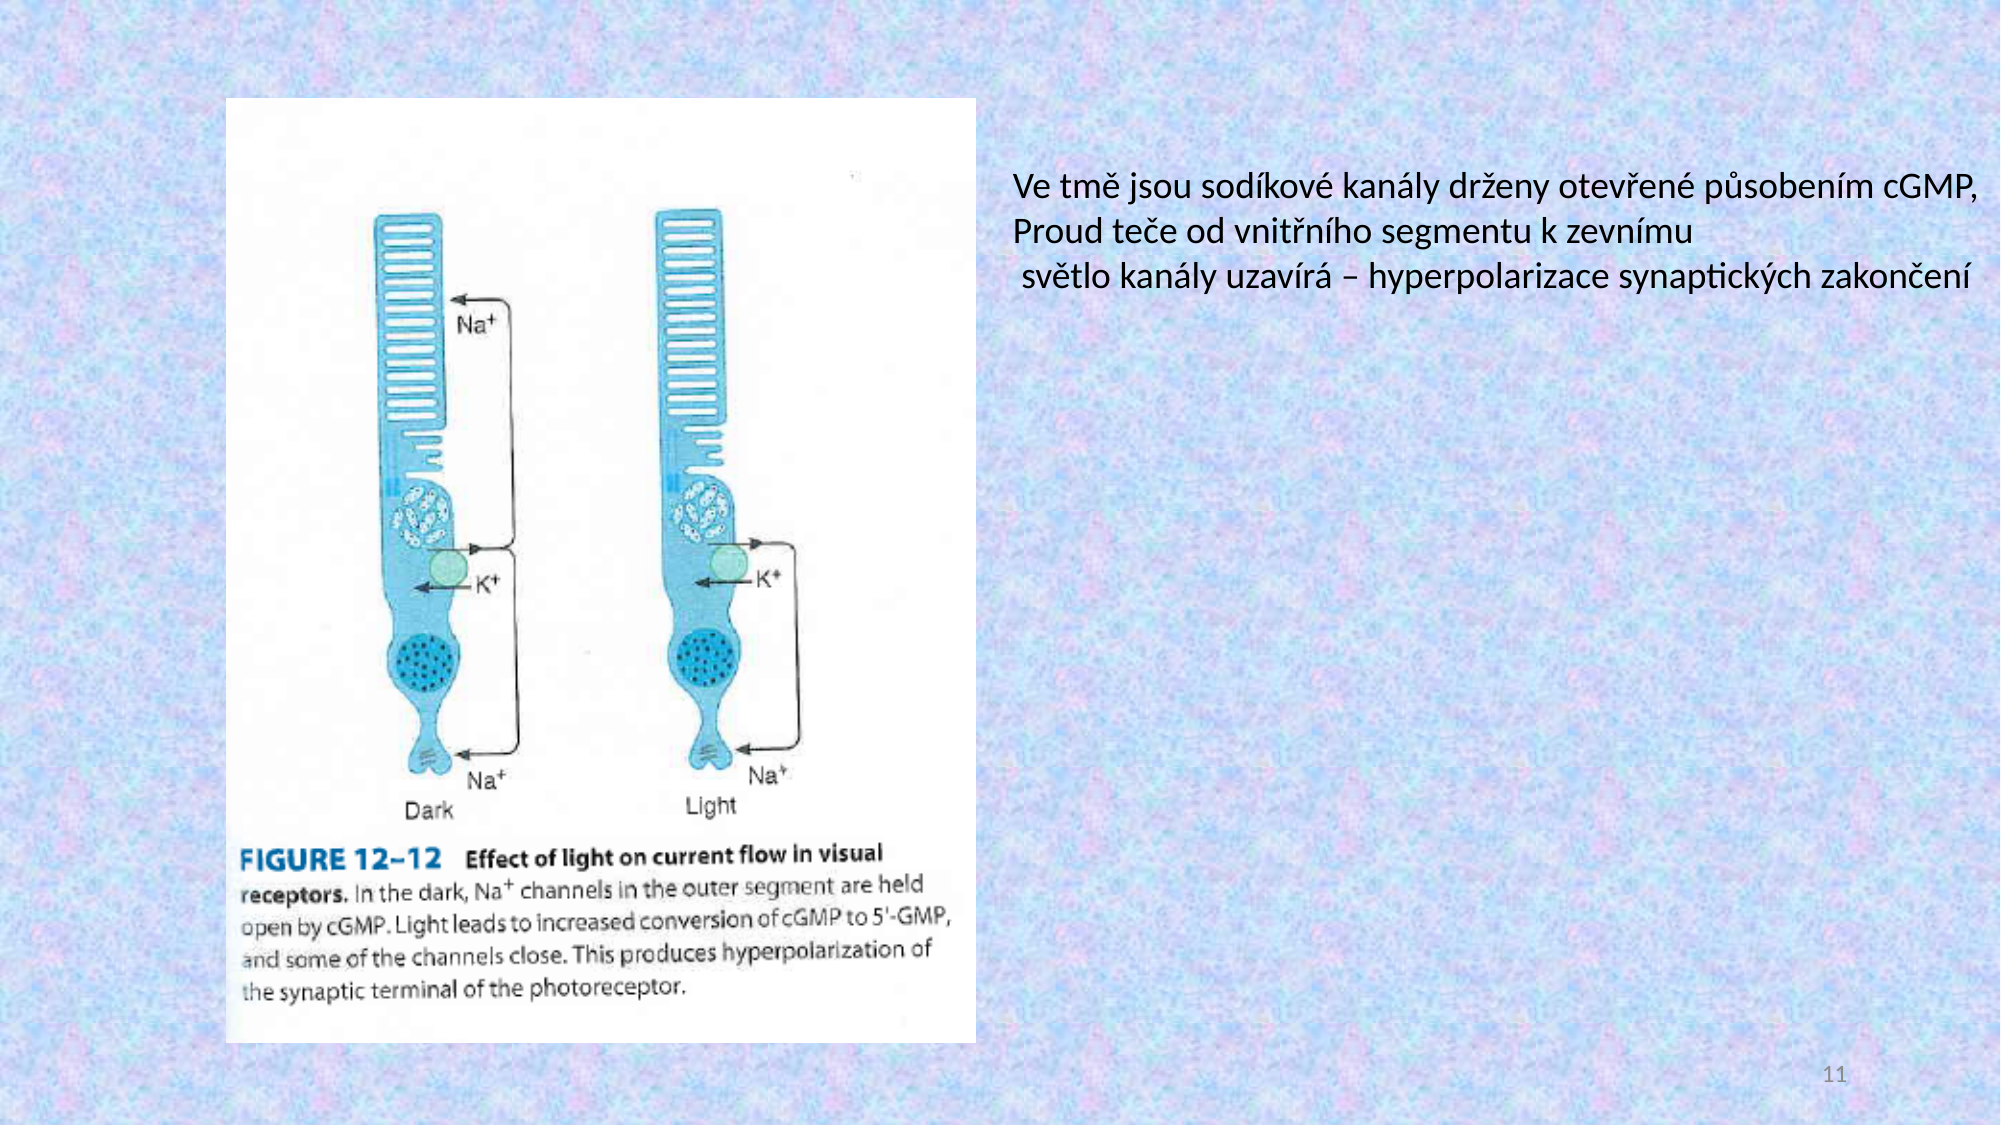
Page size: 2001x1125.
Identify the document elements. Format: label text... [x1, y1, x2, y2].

picture [0, 0, 2001, 1125]
slide_number 11 [1412, 1042, 1863, 1103]
text_box Ve tmě jsou sodíkové kanály drženy otevřené působením cGMP, Proud teče od vnitřního segmentu k zevnímu světlo kanály uzavírá – hyperpolarizace synaptických zakončení [998, 153, 1995, 304]
